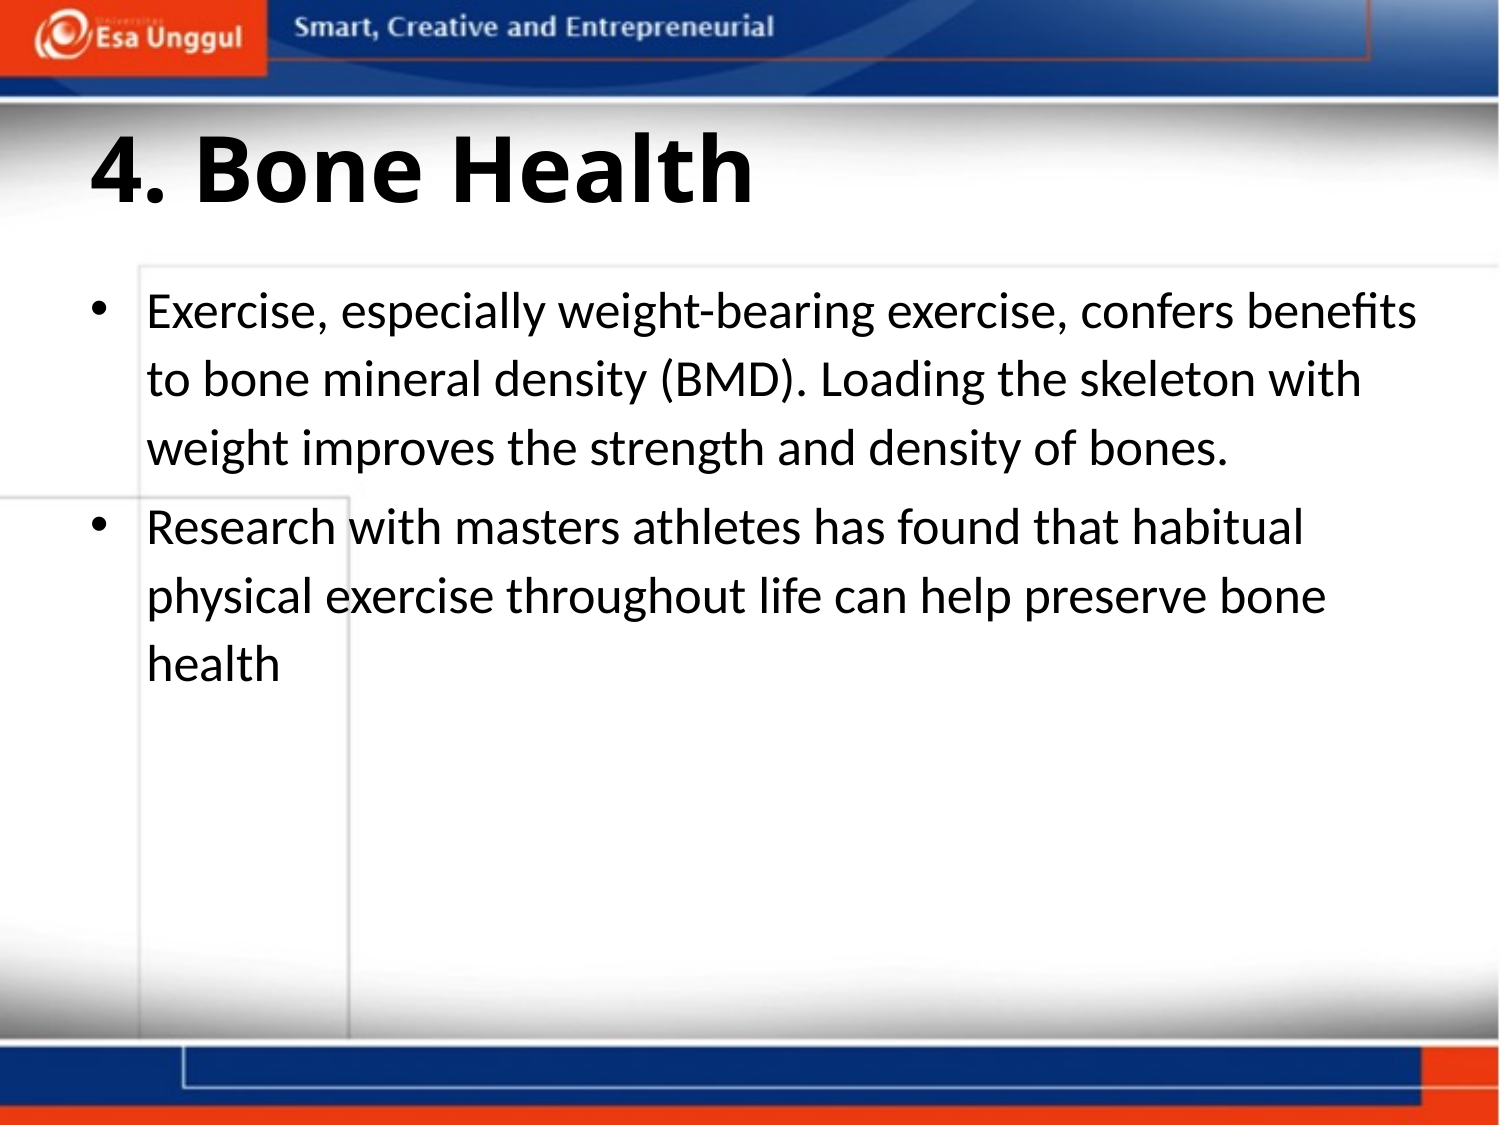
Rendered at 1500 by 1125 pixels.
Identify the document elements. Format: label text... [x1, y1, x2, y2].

list Exercise, especially weight-bearing exercise, confers benefits to bone mineral density (BMD). Loading the skeleton with weight improves the strength and density of bones. Research with masters athletes has found that habitual physical exercise throughout life can help preserve bone health [75, 262, 1450, 1005]
picture [0, 0, 1500, 1125]
title 4. Bone Health [75, 99, 1425, 233]
